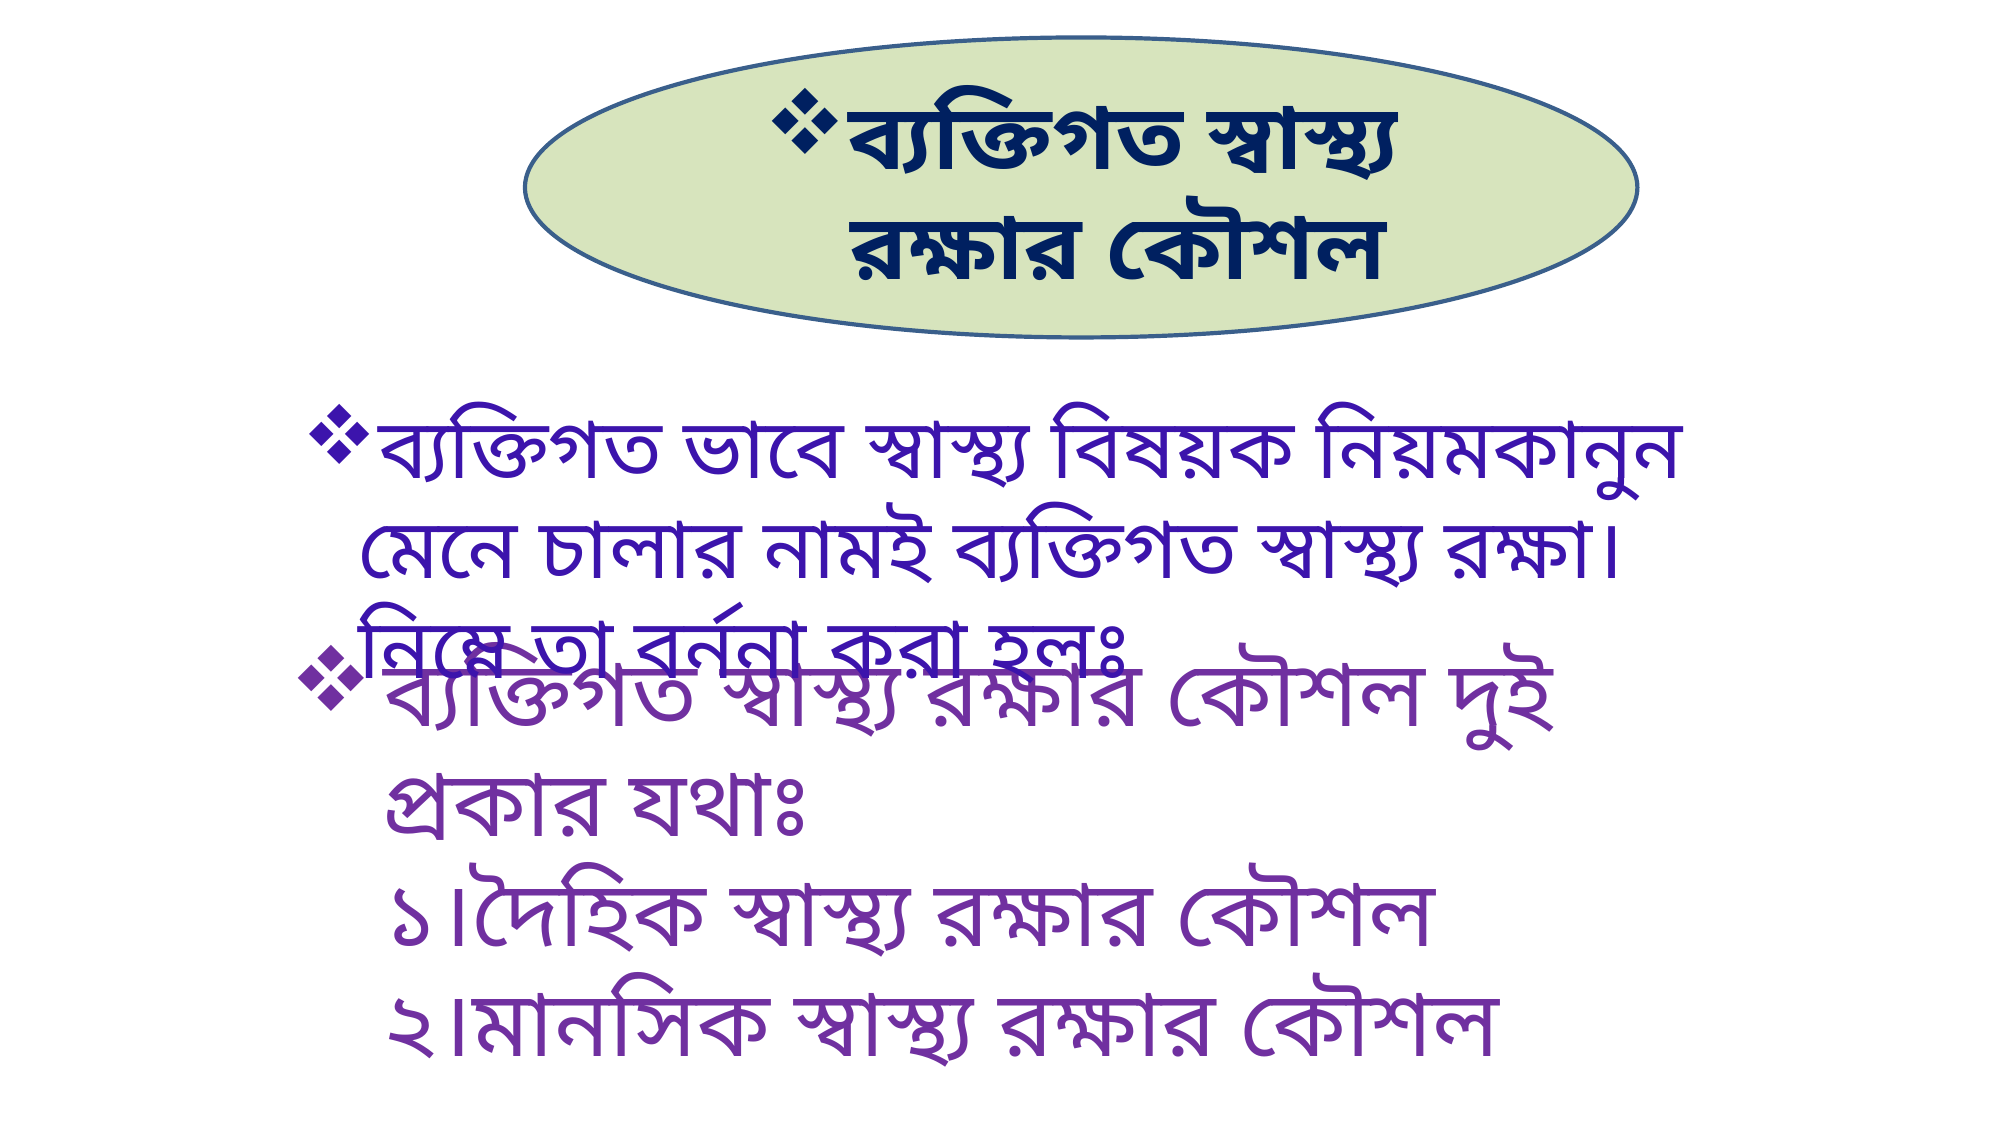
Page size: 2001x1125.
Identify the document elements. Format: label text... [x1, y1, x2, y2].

text_box ব্যক্তিগত স্বাস্থ্য রক্ষার কৌশল [522, 35, 1640, 340]
text_box ব্যক্তিগত ভাবে স্বাস্থ্য বিষয়ক নিয়মকানুন মেনে চালার নামই ব্যক্তিগত স্বাস্থ্য রক্ষা। নিম্নে তা বর্ননা করা হলঃ [287, 387, 1738, 703]
title ব্যক্তিগত স্বাস্থ্য রক্ষার কৌশল দুই প্রকার যথাঃ ১।দৈহিক স্বাস্থ্য রক্ষার কৌশল ২।মানসিক স্বাস্থ্য রক্ষার কৌশল [275, 673, 1700, 1125]
